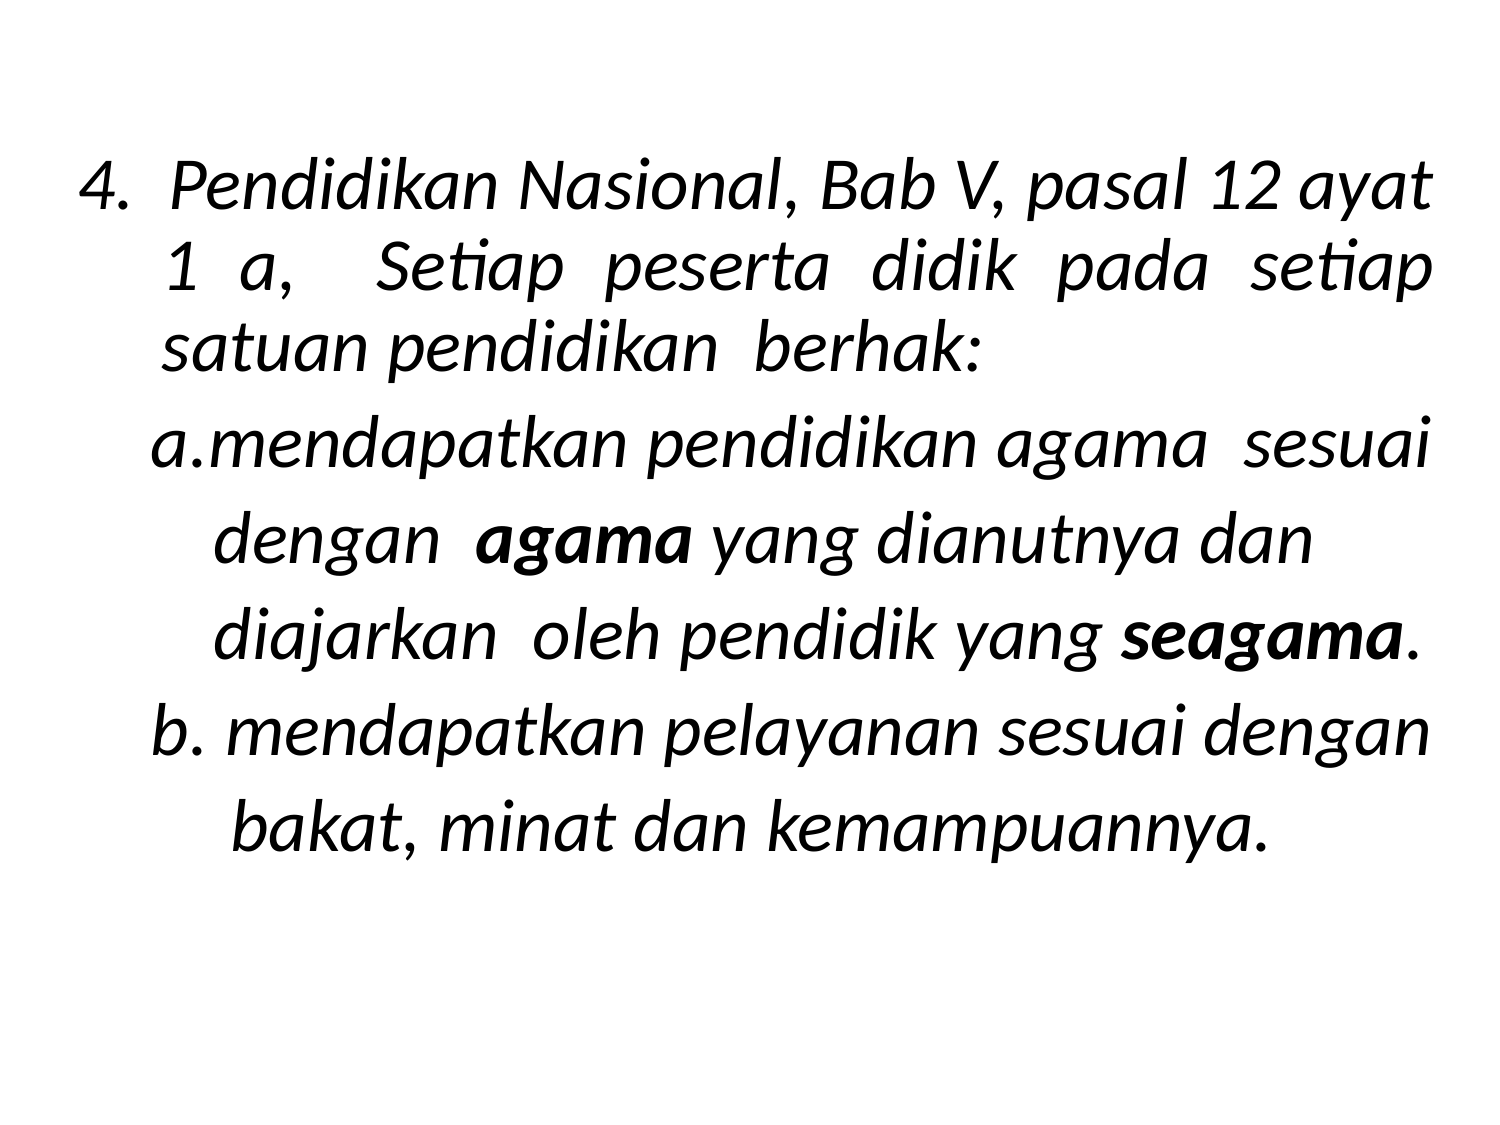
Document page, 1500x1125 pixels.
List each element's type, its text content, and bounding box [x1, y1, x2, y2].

list 4. Pendidikan Nasional, Bab V, pasal 12 ayat 1 a, Setiap peserta didik pada setiap satuan pendidikan berhak: a.mendapatkan pendidikan agama sesuai dengan agama yang dianutnya dan diajarkan oleh pendidik yang seagama. b. mendapatkan pelayanan sesuai dengan bakat, minat dan kemampuannya. [62, 137, 1450, 913]
